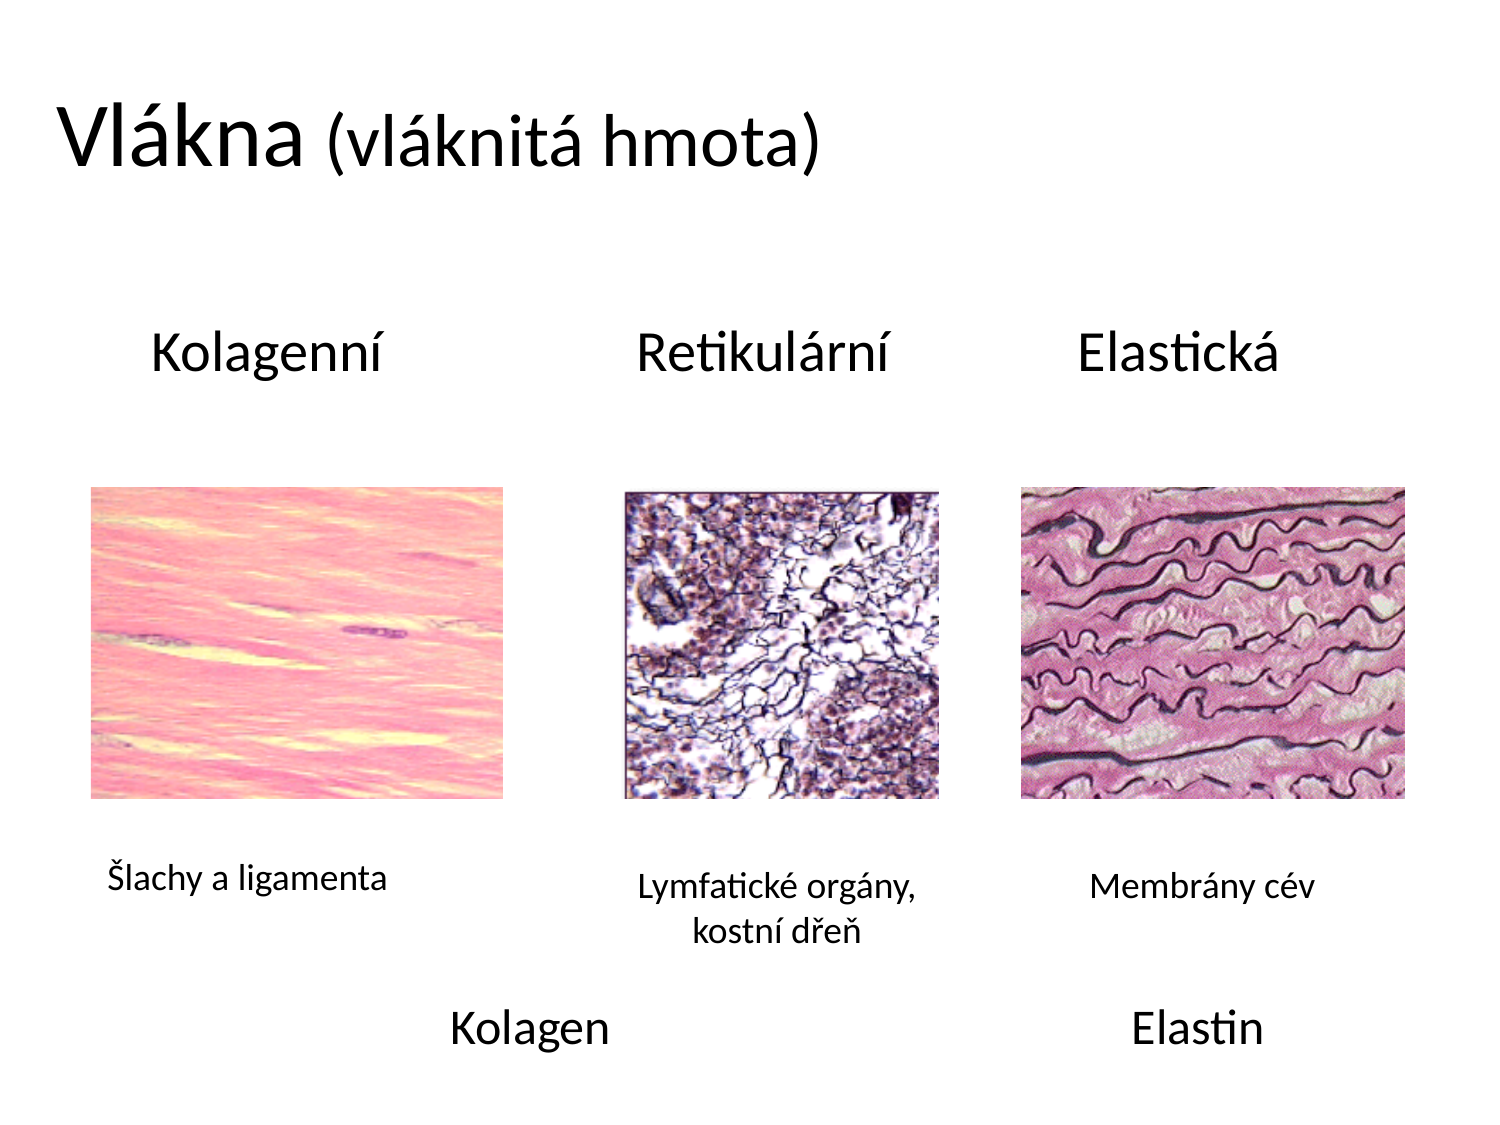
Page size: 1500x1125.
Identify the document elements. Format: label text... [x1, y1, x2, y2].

text_box Kolagen [435, 987, 638, 1063]
picture [90, 487, 504, 799]
text_box Vlákna (vláknitá hmota) [41, 67, 1471, 193]
text_box Šlachy a ligamenta [92, 845, 404, 906]
text_box Membrány cév [1045, 853, 1360, 914]
text_box Elastin [1117, 987, 1280, 1063]
text_box Lymfatické orgány, kostní dřeň [620, 853, 935, 959]
text_box Kolagenní Retikulární Elastická [70, 305, 1500, 391]
picture [1021, 487, 1406, 799]
picture [619, 487, 940, 799]
